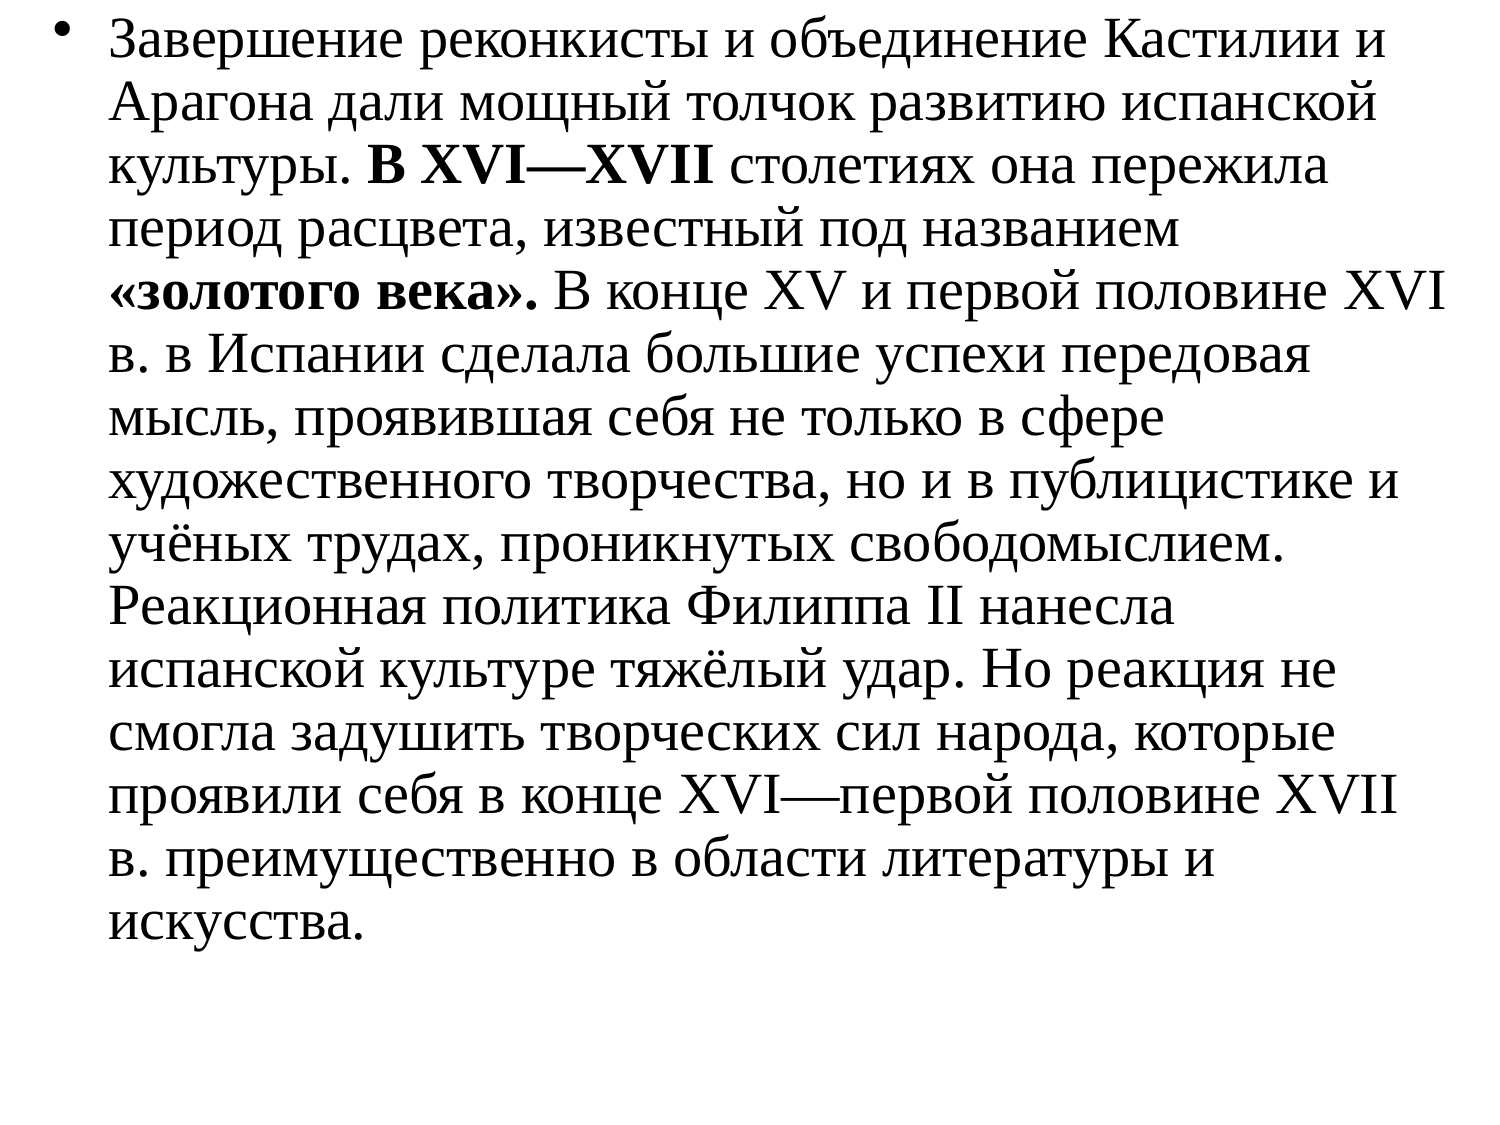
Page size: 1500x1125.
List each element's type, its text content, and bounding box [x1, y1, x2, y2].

list Завершение реконкисты и объединение Кастилии и Арагона дали мощный толчок развитию испанской культуры. В XVI—XVII столетиях она пережила период расцвета, известный под названием «золотого века». В конце XV и первой половине XVI в. в Испании сделала большие успехи передовая мысль, проявившая себя не только в сфере художественного творчества, но и в публицистике и учёных трудах, проникнутых свободомыслием. Реакционная политика Филиппа II нанесла испанской культуре тяжёлый удар. Но реакция не смогла задушить творческих сил народа, которые проявили себя в конце XVI—первой половине XVII в. преимущественно в области литературы и искусства. [37, 0, 1463, 1125]
